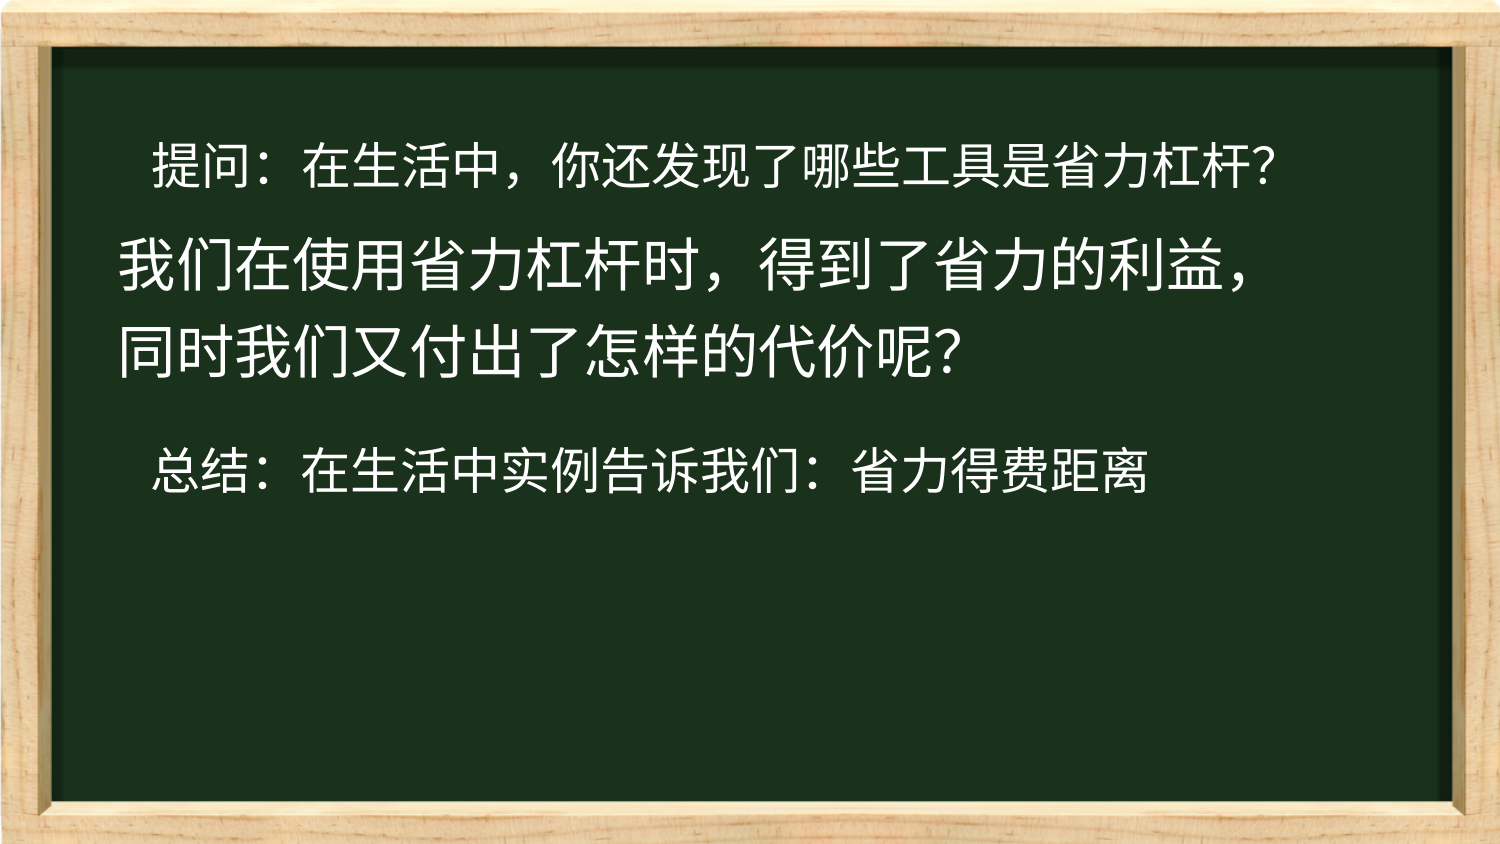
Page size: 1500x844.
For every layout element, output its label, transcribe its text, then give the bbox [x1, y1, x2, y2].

text_box 总结：在生活中实例告诉我们：省力得费距离 [135, 417, 1166, 508]
picture [0, 0, 1500, 844]
text_box 提问：在生活中，你还发现了哪些工具是省力杠杆？ [136, 112, 1317, 203]
text_box 我们在使用省力杠杆时，得到了省力的利益，同时我们又付出了怎样的代价呢？ [103, 203, 1323, 393]
